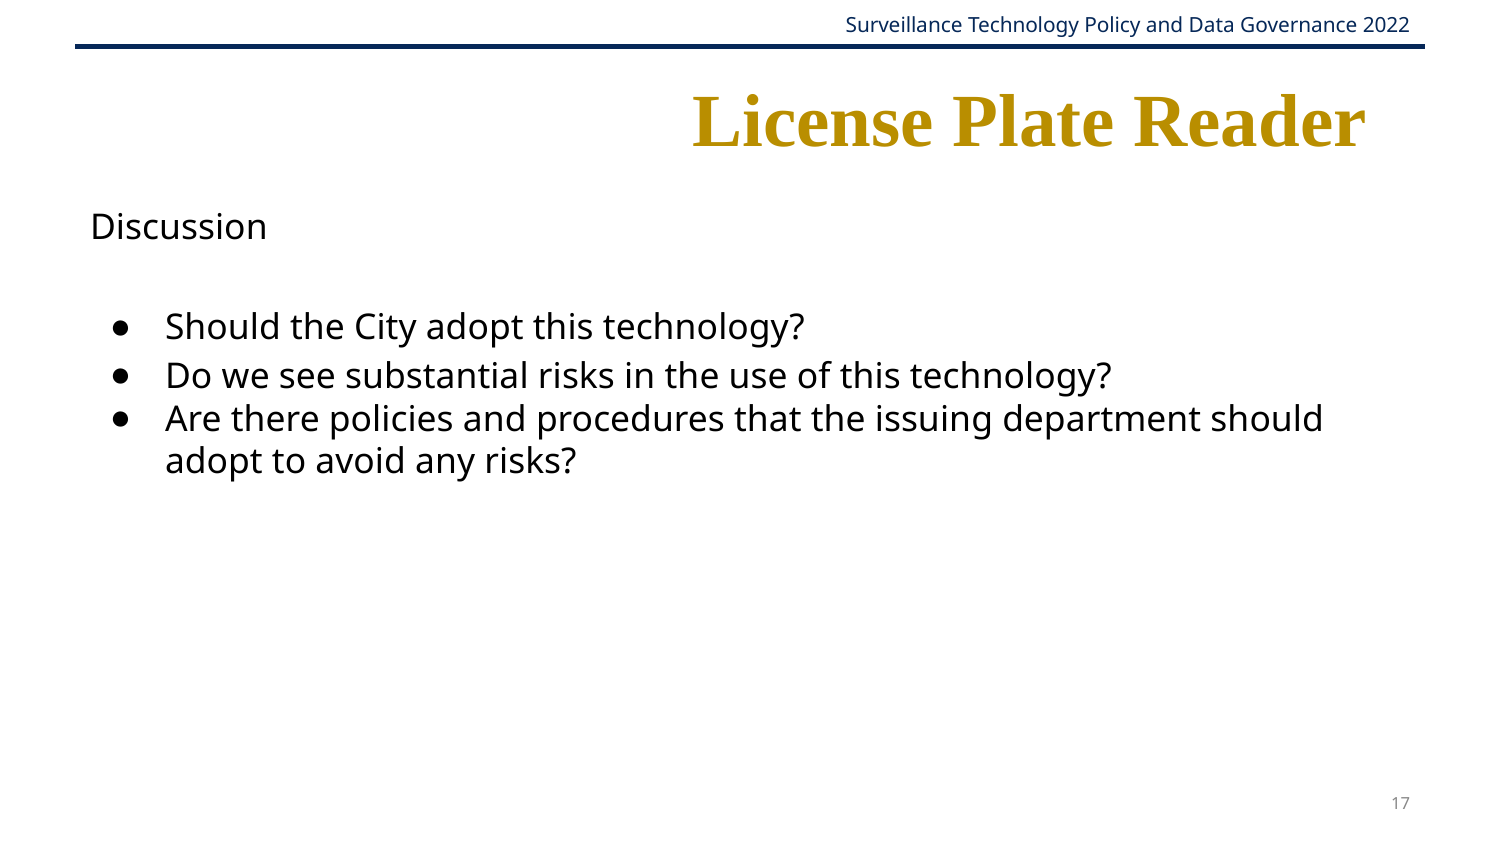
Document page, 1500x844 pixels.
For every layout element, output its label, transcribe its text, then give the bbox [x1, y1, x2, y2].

title License Plate Reader [50, 97, 1400, 225]
list Discussion Should the City adopt this technology? Do we see substantial risks in the use of this technology? Are there policies and procedures that the issuing department should adopt to avoid any risks? [75, 196, 1425, 754]
